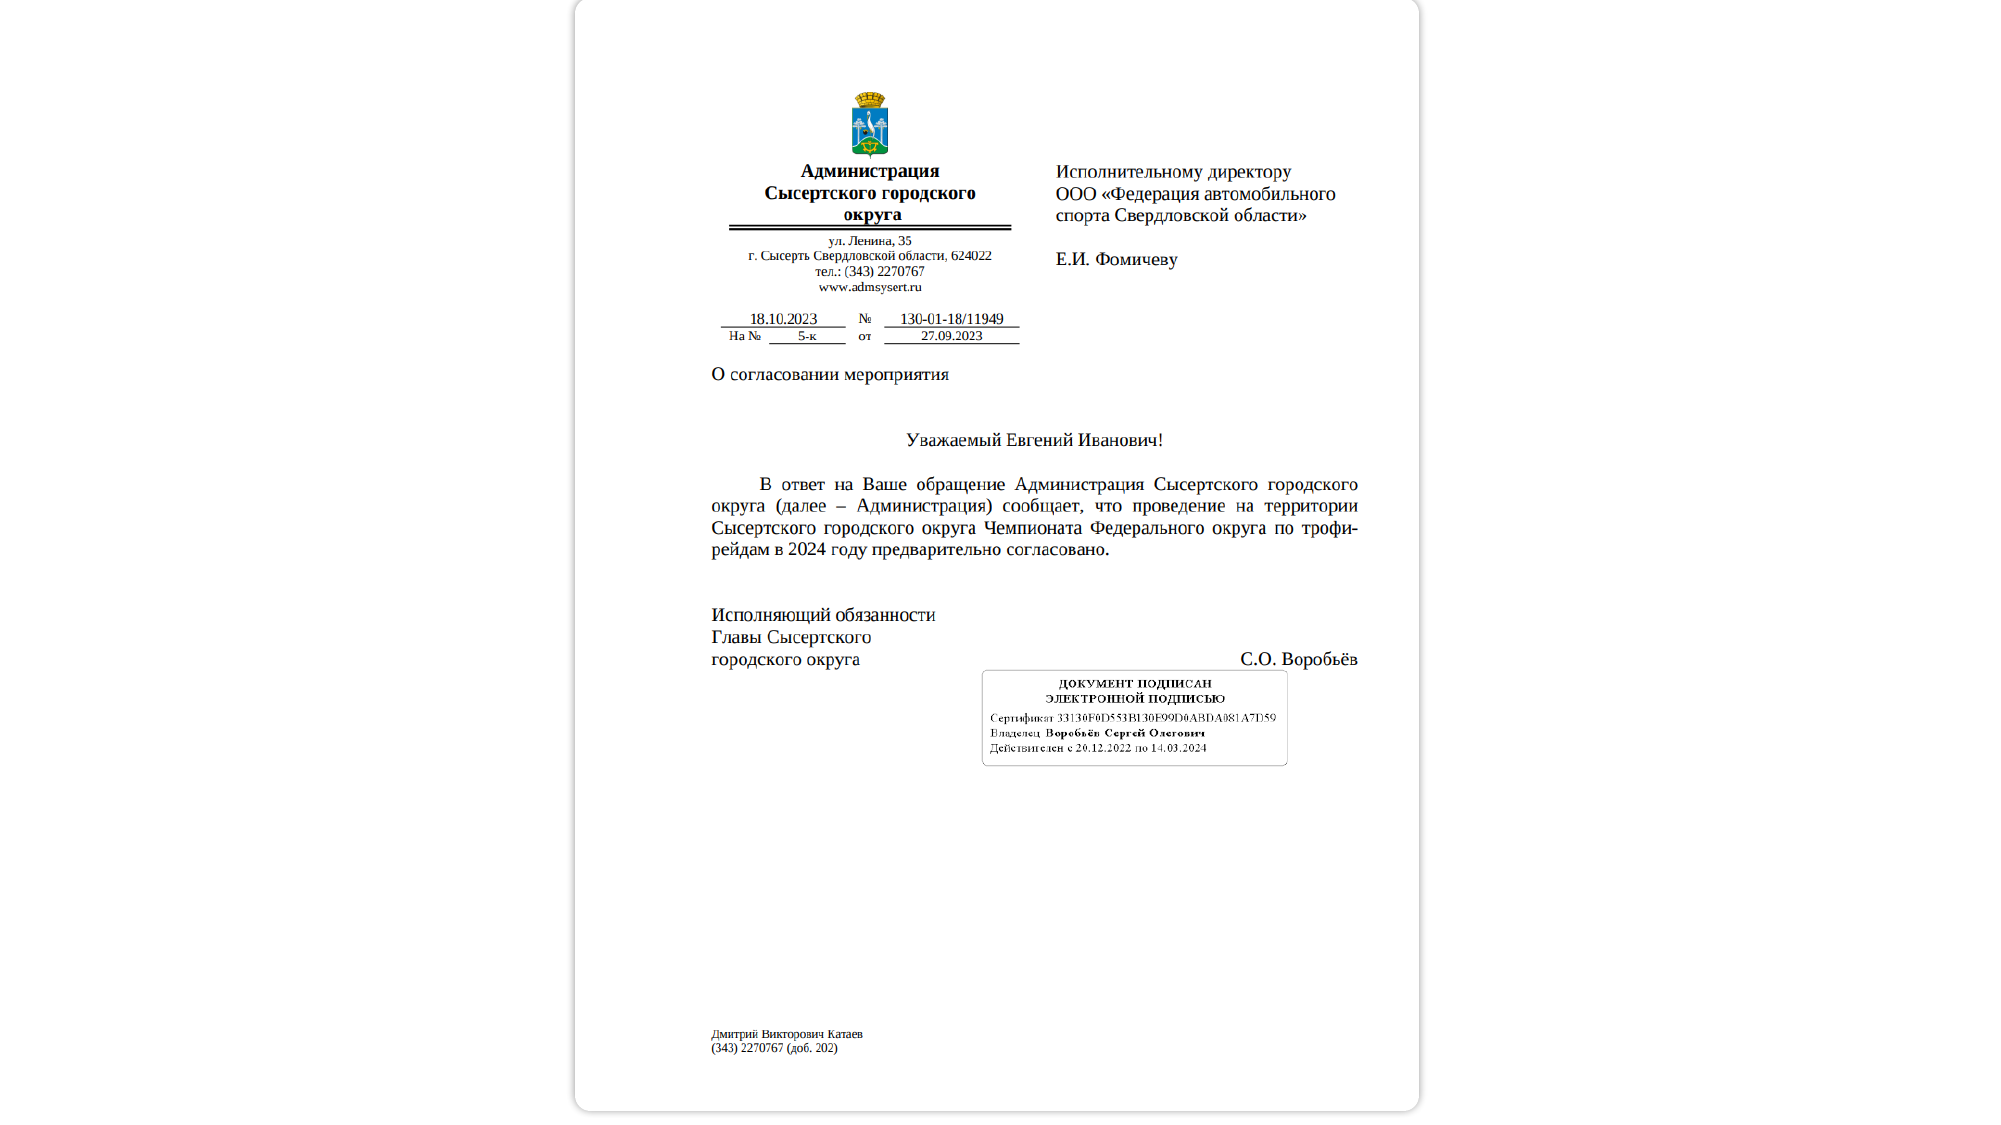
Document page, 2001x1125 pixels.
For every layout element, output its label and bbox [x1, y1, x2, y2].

picture [605, 29, 1389, 1080]
